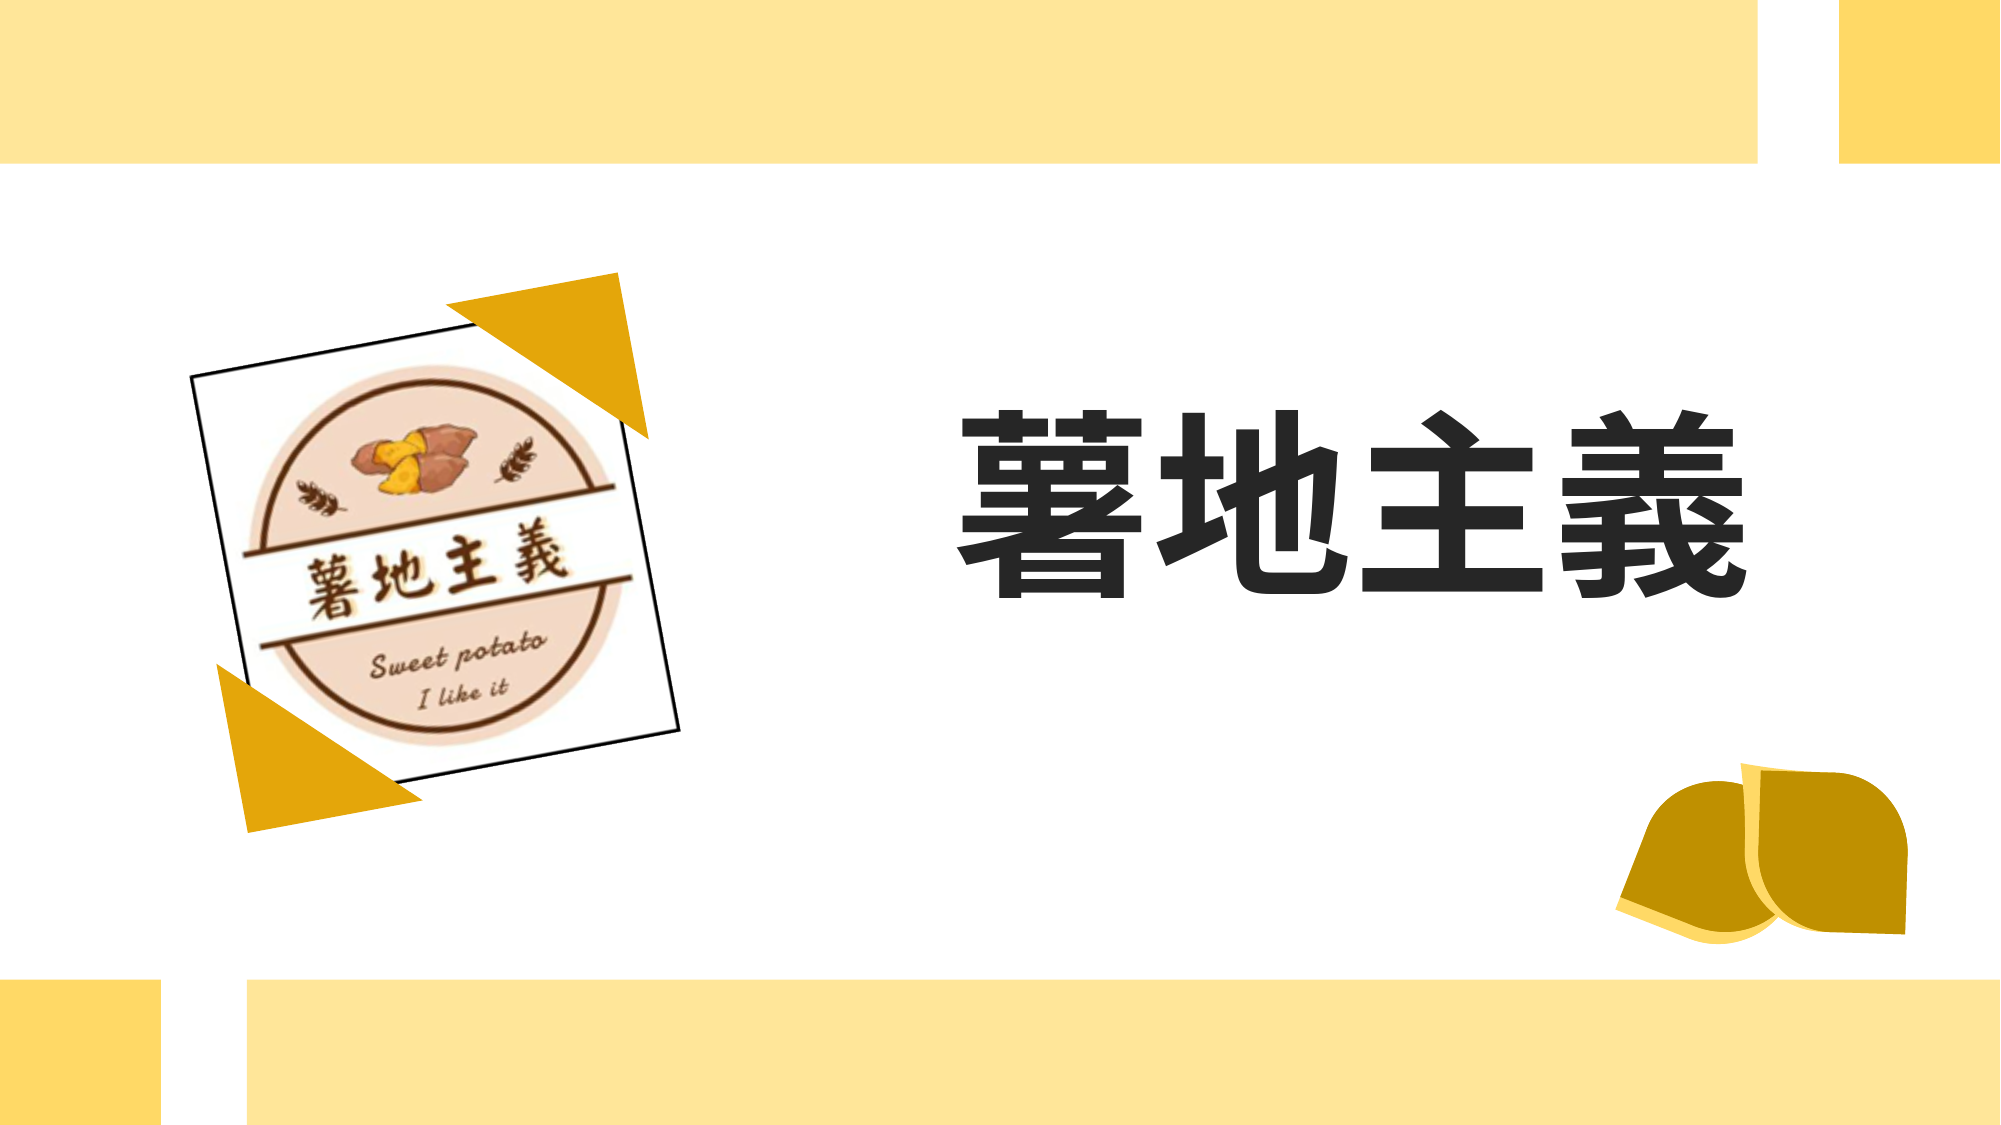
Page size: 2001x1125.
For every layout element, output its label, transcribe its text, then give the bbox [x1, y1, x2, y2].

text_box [199, 311, 666, 795]
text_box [0, 772, 2000, 1125]
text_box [0, 0, 2000, 164]
picture [666, 658, 680, 733]
picture [190, 375, 199, 422]
text_box 薯地主義 [937, 373, 1775, 629]
